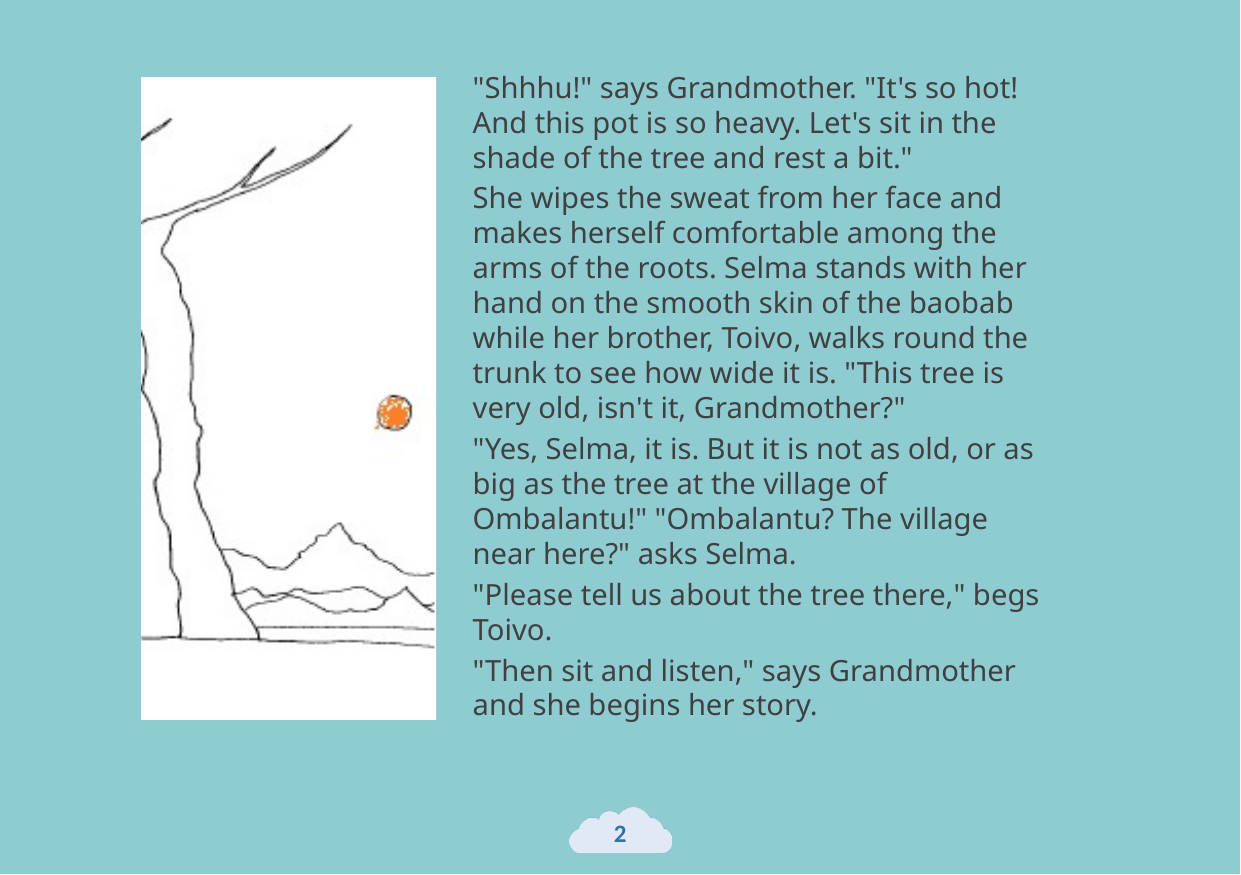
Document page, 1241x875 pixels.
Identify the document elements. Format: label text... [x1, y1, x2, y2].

picture [140, 77, 437, 720]
slide_number 2 [569, 810, 672, 857]
list "Shhhu!" says Grandmother. "It's so hot! And this pot is so heavy. Let's sit in the shade of the tree and rest a bit." She wipes the sweat from her face and makes herself comfortable among the arms of the roots. Selma stands with her hand on the smooth skin of the baobab while her brother, Toivo, walks round the trunk to see how wide it is. "This tree is very old, isn't it, Grandmother?" "Yes, Selma, it is. But it is not as old, or as big as the tree at the village of Ombalantu!" "Ombalantu? The village near here?" asks Selma. "Please tell us about the tree there," begs Toivo. "Then sit and listen," says Grandmother and she begins her story. [460, 63, 1072, 768]
